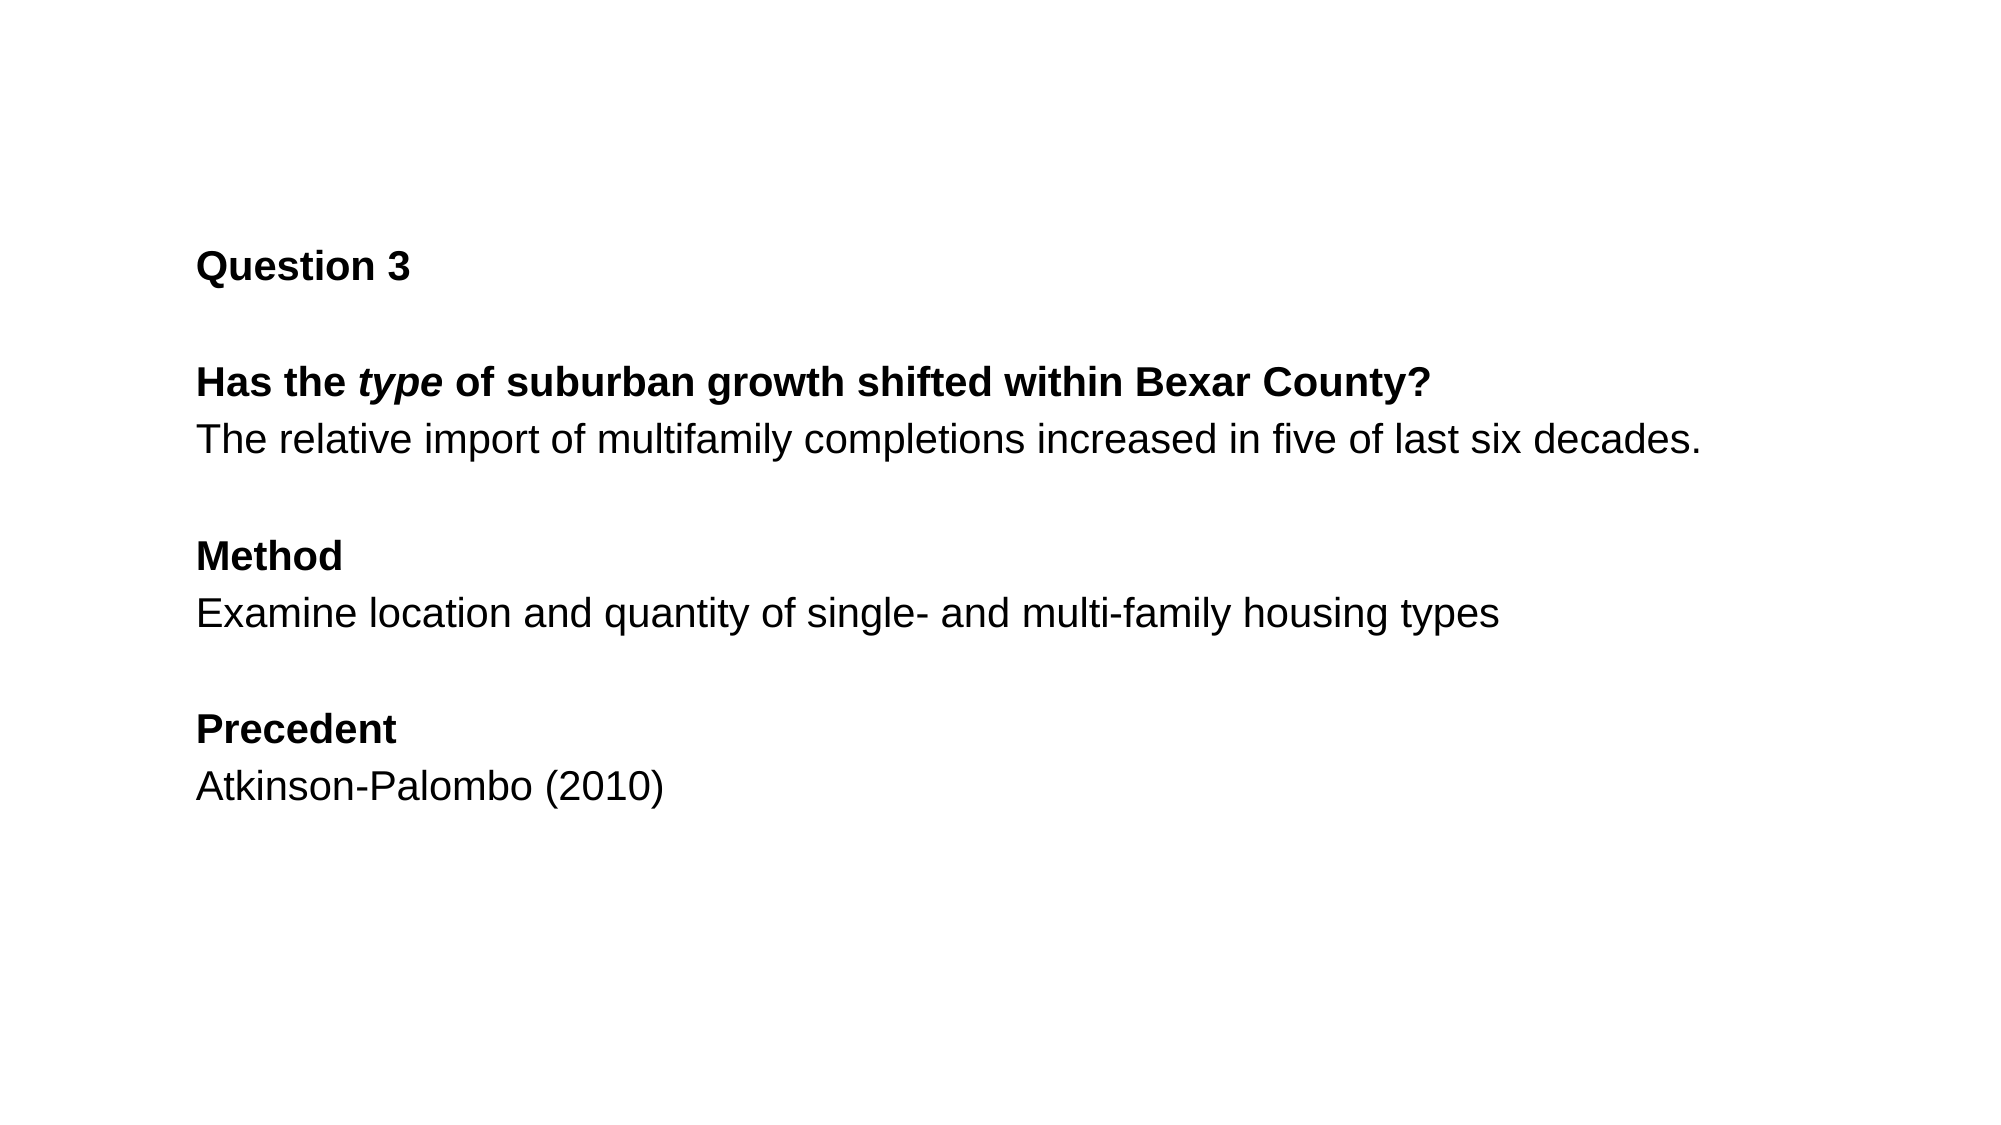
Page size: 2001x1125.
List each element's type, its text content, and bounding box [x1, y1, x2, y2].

text_box Question 3 Has the type of suburban growth shifted within Bexar County? The relative import of multifamily completions increased in five of last six decades. Method Examine location and quantity of single- and multi-family housing types Precedent Atkinson-Palombo (2010) [193, 238, 1709, 809]
